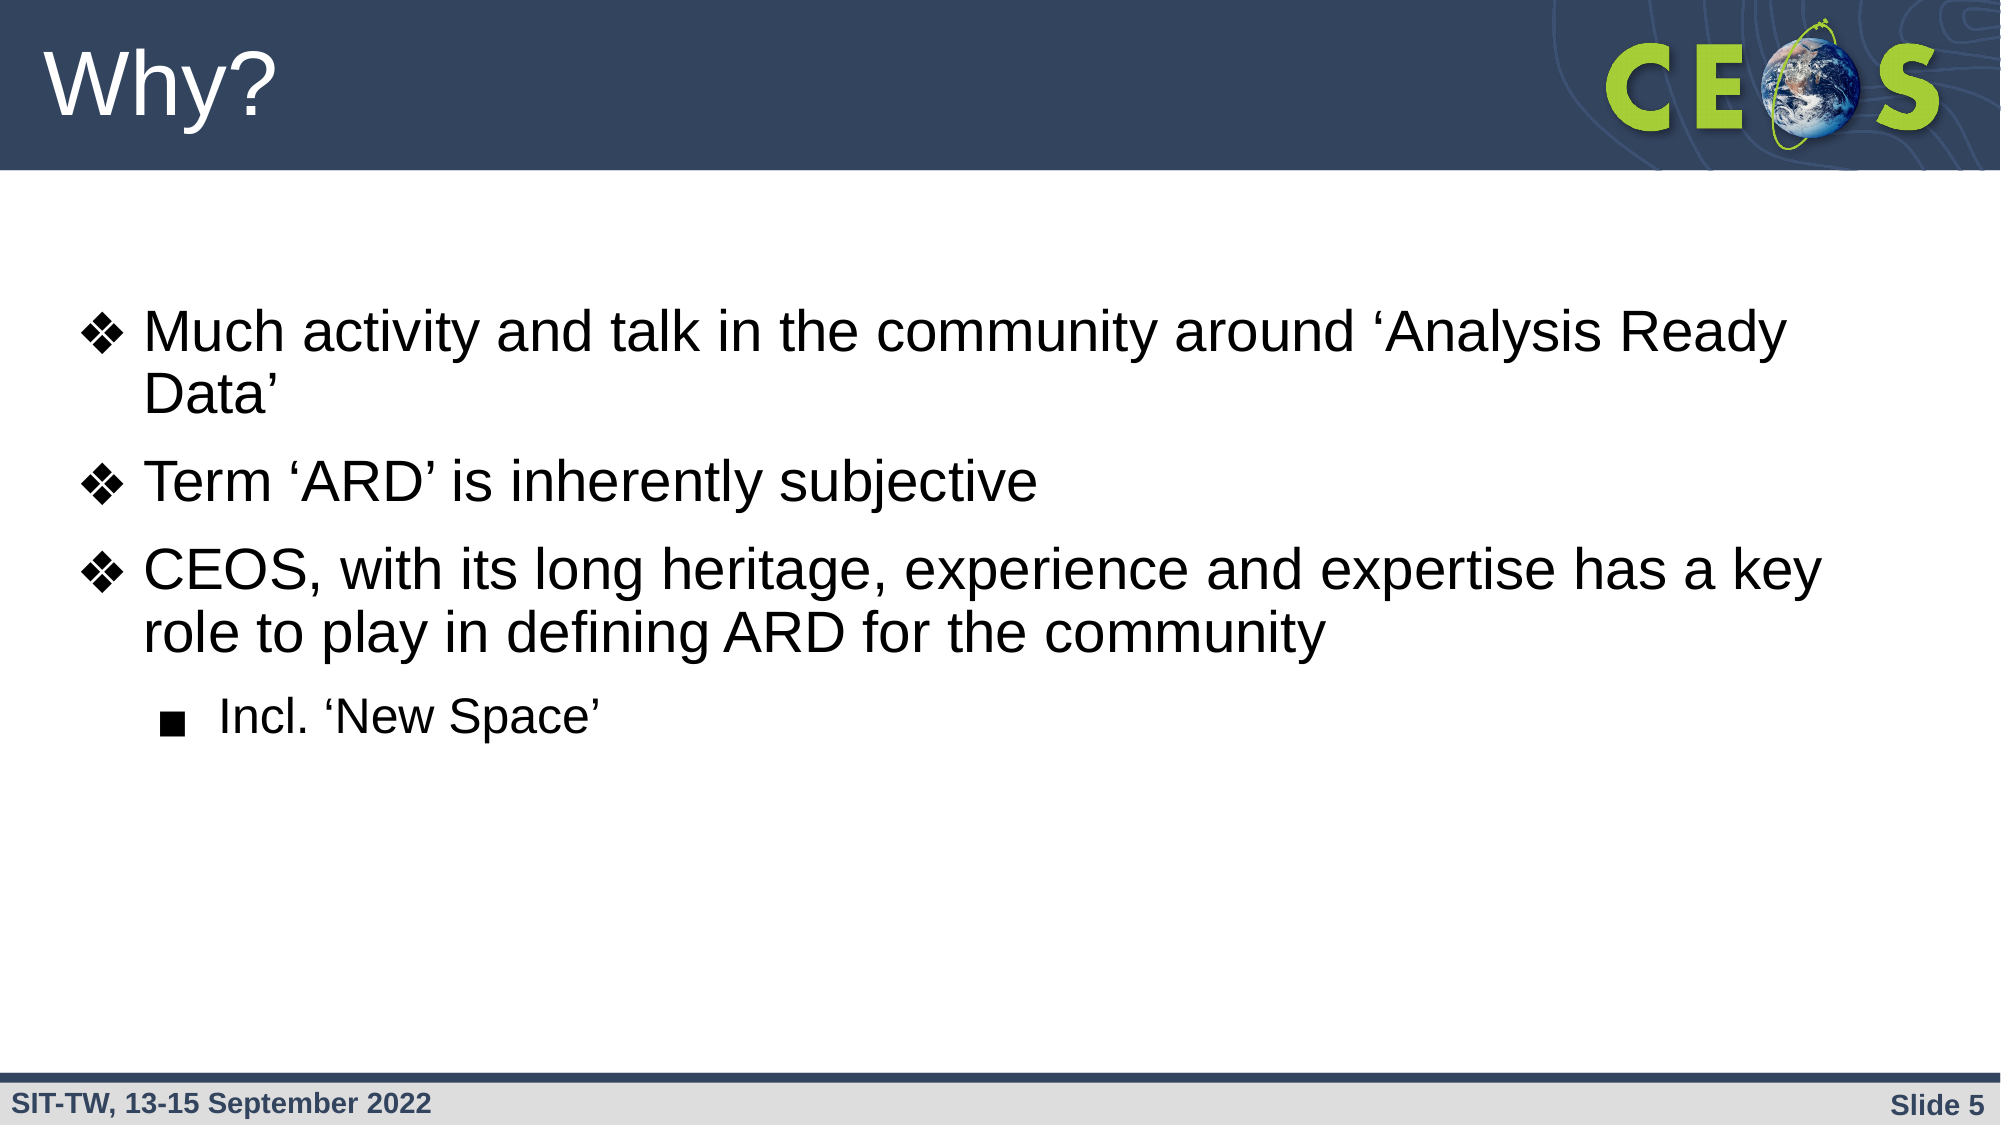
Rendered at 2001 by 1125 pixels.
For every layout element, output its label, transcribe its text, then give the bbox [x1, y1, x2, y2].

title Why? [28, 28, 1569, 157]
picture [1606, 18, 1939, 150]
list Much activity and talk in the community around ‘Analysis Ready Data’ Term ‘ARD’ is inherently subjective CEOS, with its long heritage, experience and expertise has a key role to play in defining ARD for the community Incl. ‘New Space’ [53, 293, 1939, 1059]
